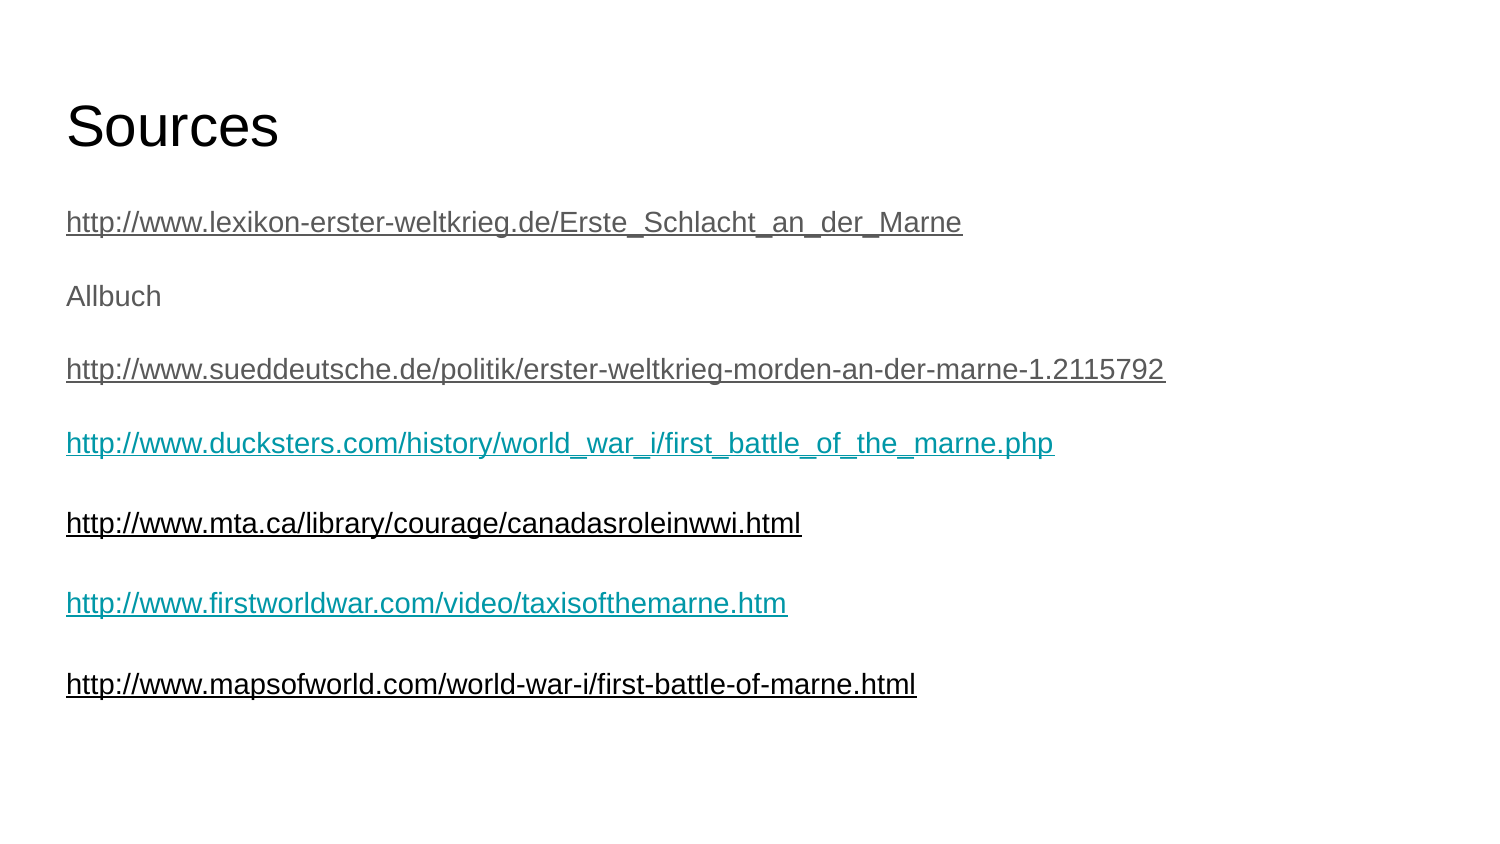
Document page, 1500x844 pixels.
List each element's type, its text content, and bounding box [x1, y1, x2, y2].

list http://www.lexikon-erster-weltkrieg.de/Erste_Schlacht_an_der_Marne Allbuch http://www.sueddeutsche.de/politik/erster-weltkrieg-morden-an-der-marne-1.2115792 http://www.ducksters.com/history/world_war_i/first_battle_of_the_marne.php http://www.mta.ca/library/courage/canadasroleinwwi.html http://www.firstworldwar.com/video/taxisofthemarne.htm http://www.mapsofworld.com/world-war-i/first-battle-of-marne.html [51, 183, 1449, 744]
title Sources [51, 72, 1449, 167]
